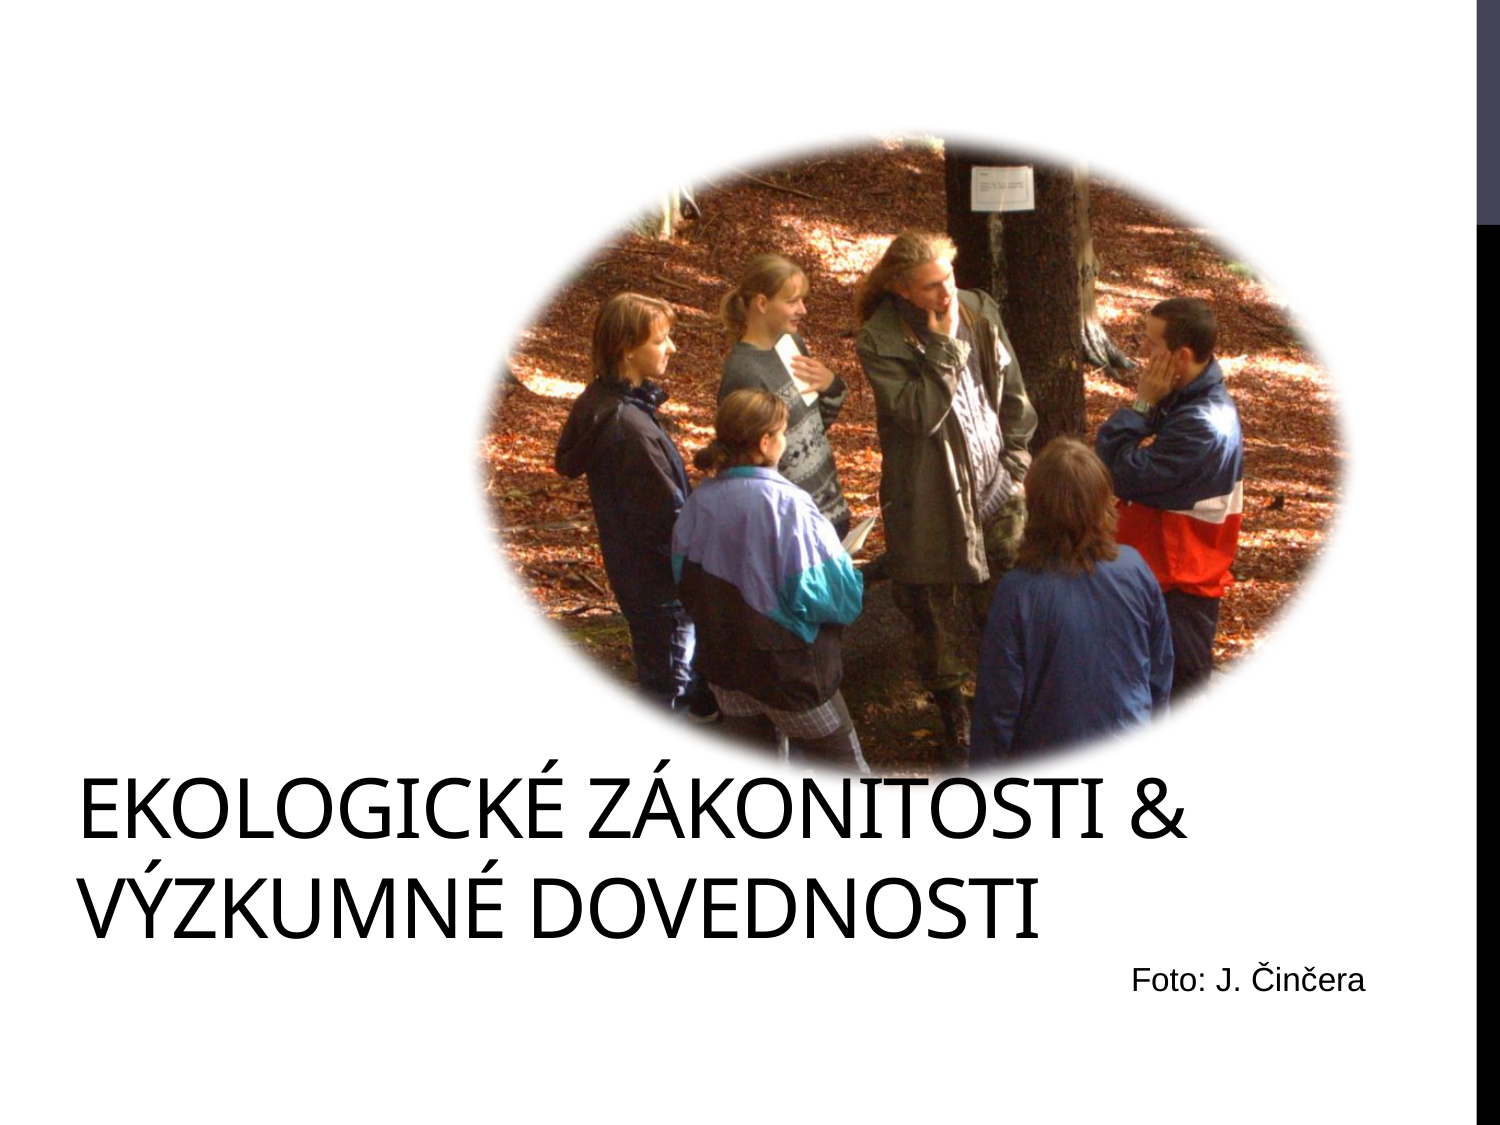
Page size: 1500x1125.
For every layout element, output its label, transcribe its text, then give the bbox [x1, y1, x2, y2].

picture [465, 124, 1359, 795]
text_box Foto: J. Činčera [1116, 951, 1436, 1006]
title Ekologické zákonitosti & výzkumné dovednosti [61, 656, 1359, 1053]
